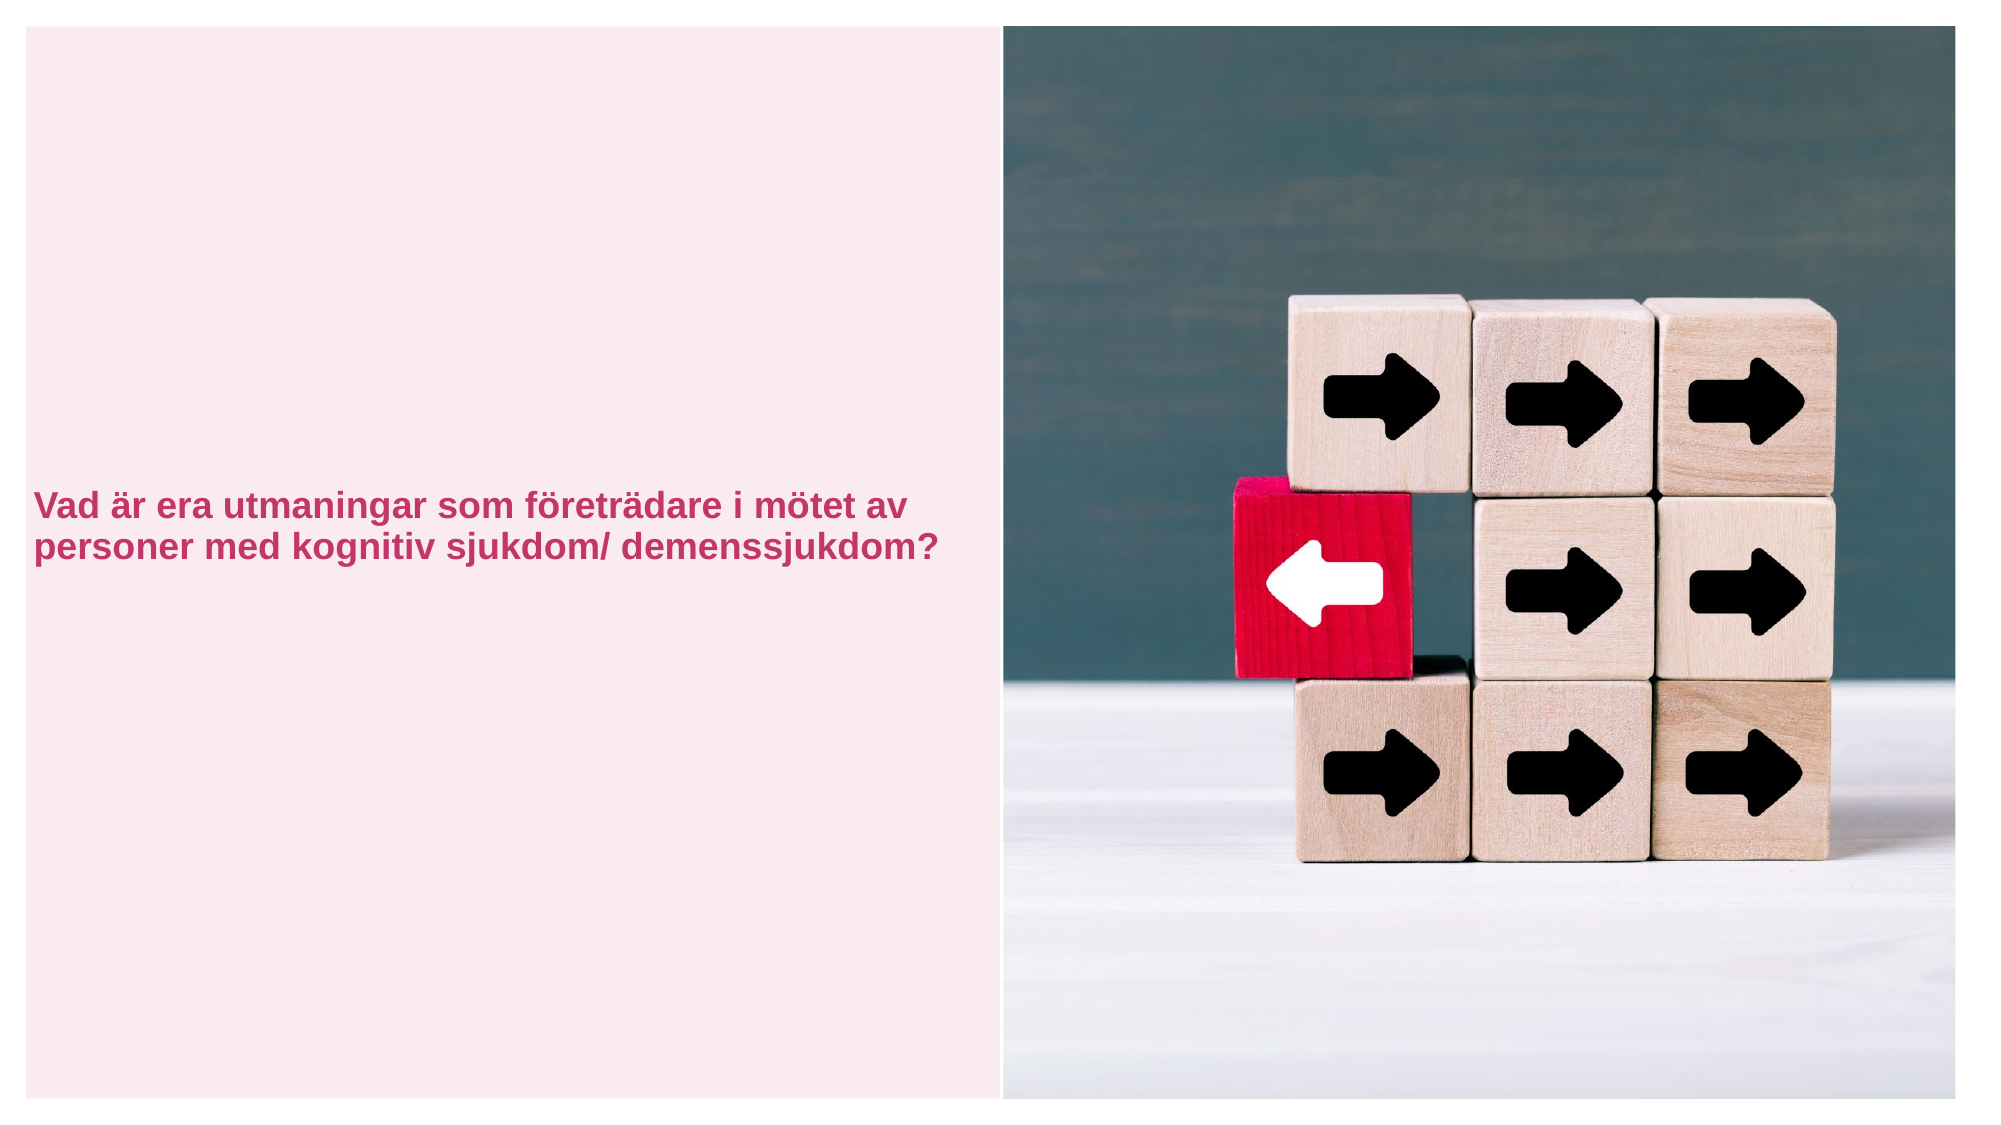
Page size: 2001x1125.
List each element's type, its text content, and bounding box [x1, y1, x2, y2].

title Vad är era utmaningar som företrädare i mötet av personer med kognitiv sjukdom/ demenssjukdom? [33, 454, 1003, 600]
picture [1003, 26, 1956, 1099]
